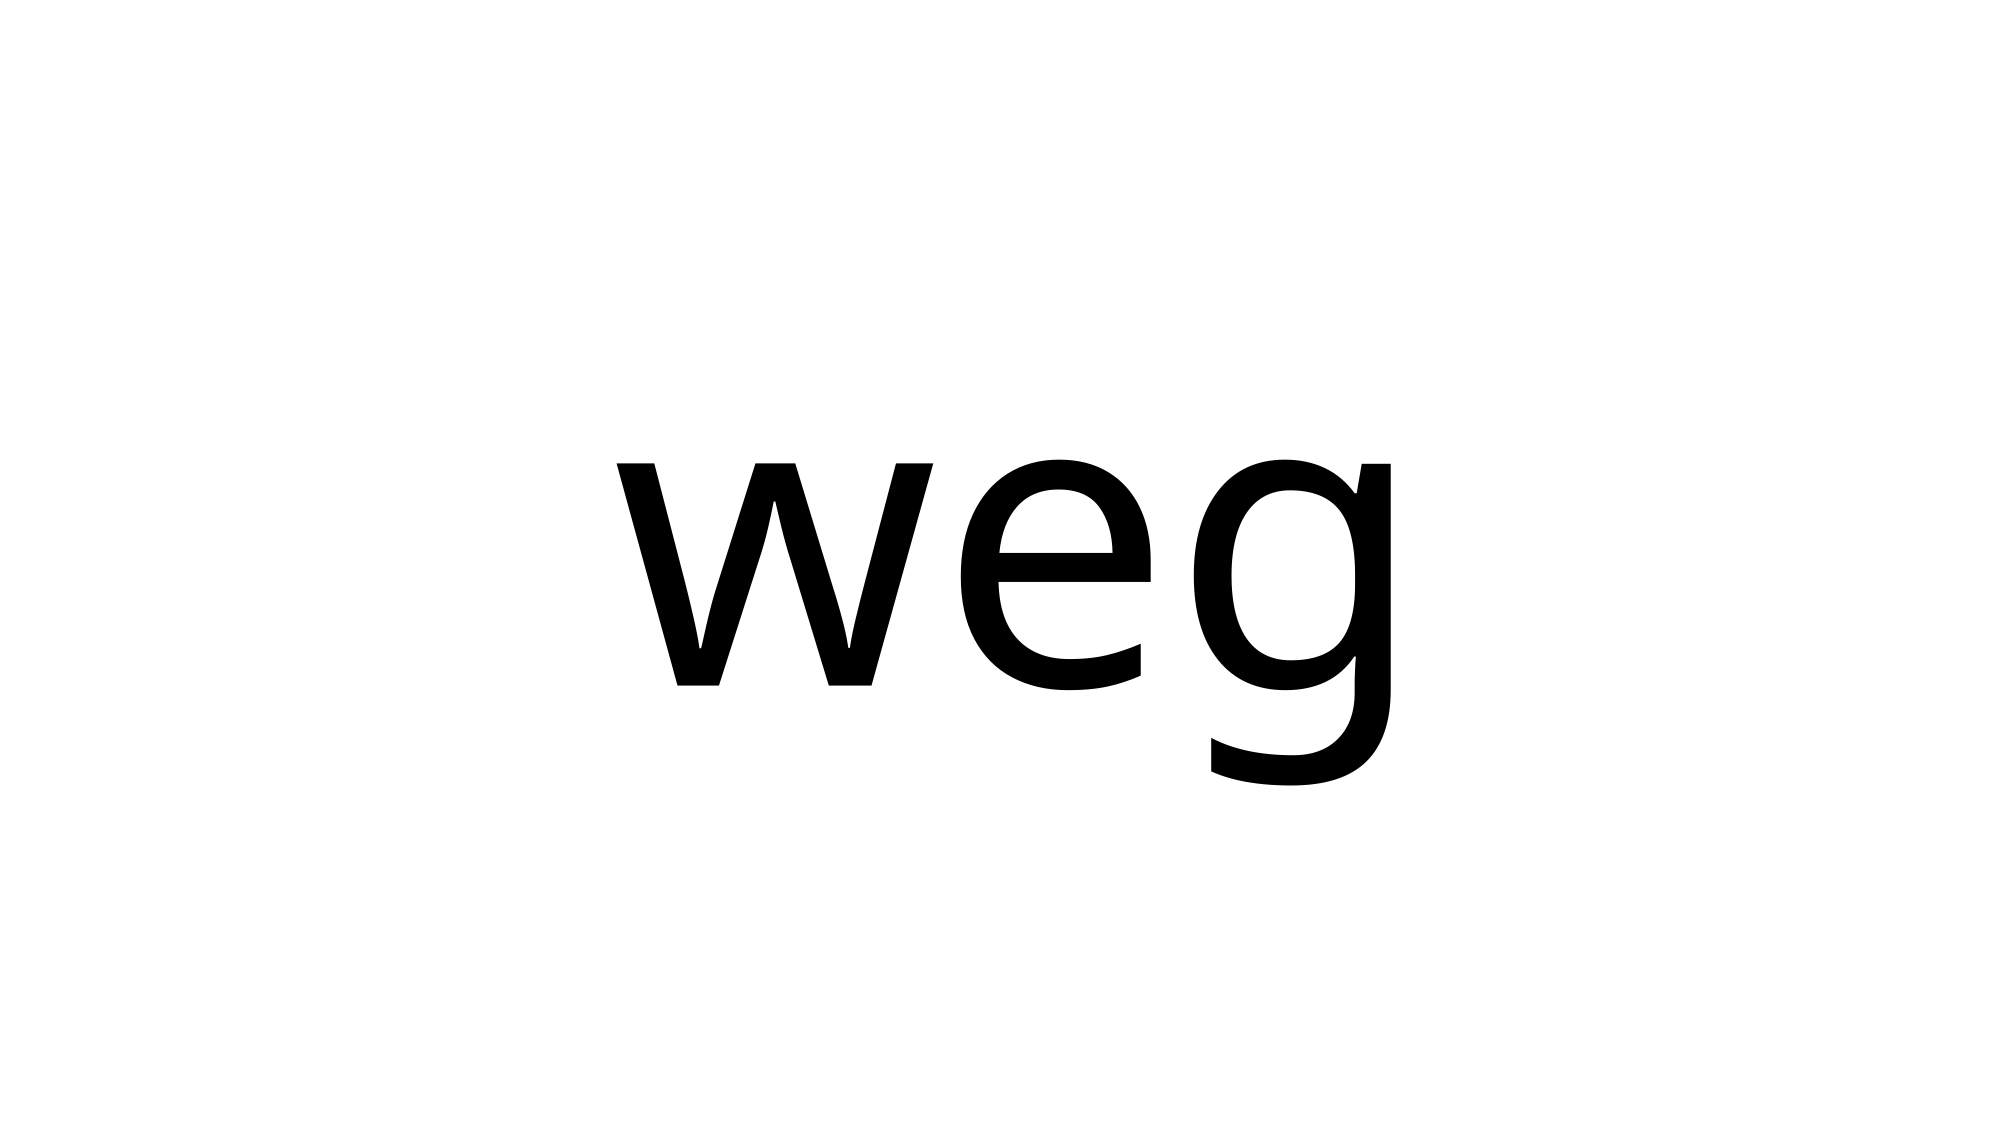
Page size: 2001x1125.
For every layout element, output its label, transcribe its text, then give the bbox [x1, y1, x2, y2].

title weg [157, 443, 1883, 662]
